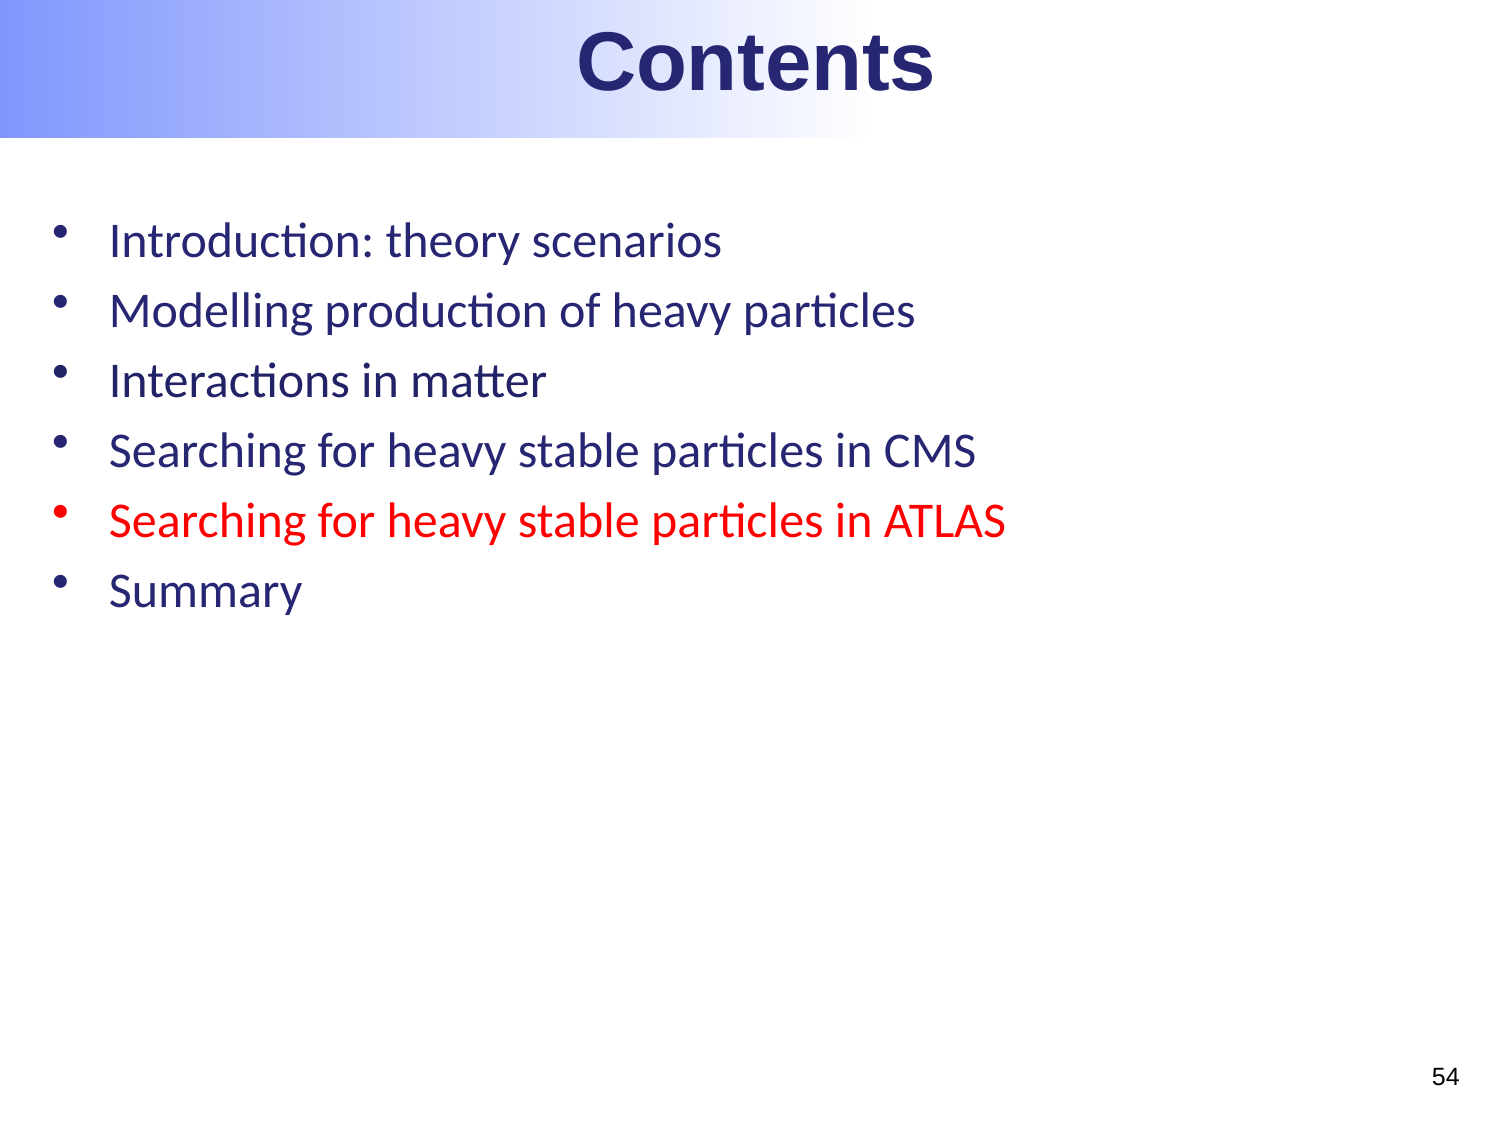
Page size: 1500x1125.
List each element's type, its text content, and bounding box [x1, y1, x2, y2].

slide_number 53 [1160, 1030, 1476, 1120]
text_box Contents [162, 0, 1350, 124]
text_box Introduction: theory scenarios Modelling production of heavy particles Interactions in matter Searching for heavy stable particles in CMS Searching for heavy stable particles in ATLAS Summary [37, 200, 1438, 838]
